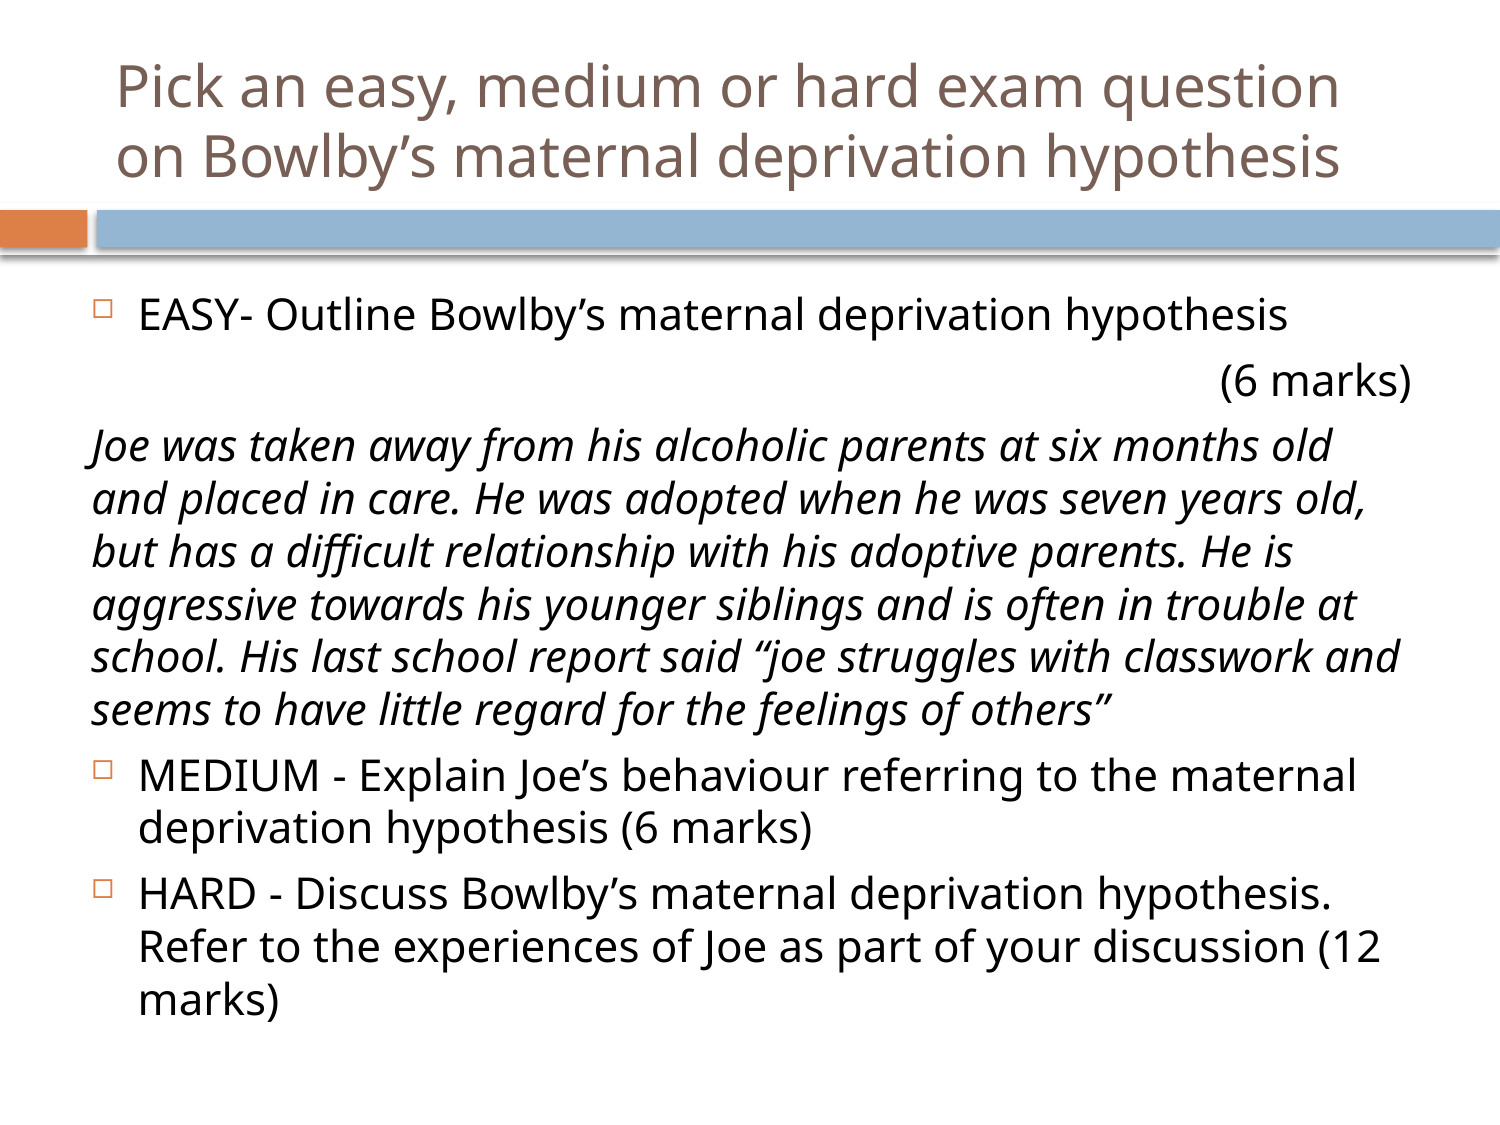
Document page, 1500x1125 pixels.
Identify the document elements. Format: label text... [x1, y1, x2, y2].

title Pick an easy, medium or hard exam question on Bowlby’s maternal deprivation hypothesis [100, 37, 1438, 200]
list EASY- Outline Bowlby’s maternal deprivation hypothesis (6 marks) Joe was taken away from his alcoholic parents at six months old and placed in care. He was adopted when he was seven years old, but has a difficult relationship with his adoptive parents. He is aggressive towards his younger siblings and is often in trouble at school. His last school report said “joe struggles with classwork and seems to have little regard for the feelings of others” MEDIUM - Explain Joe’s behaviour referring to the maternal deprivation hypothesis (6 marks) HARD - Discuss Bowlby’s maternal deprivation hypothesis. Refer to the experiences of Joe as part of your discussion (12 marks) [76, 278, 1427, 1041]
